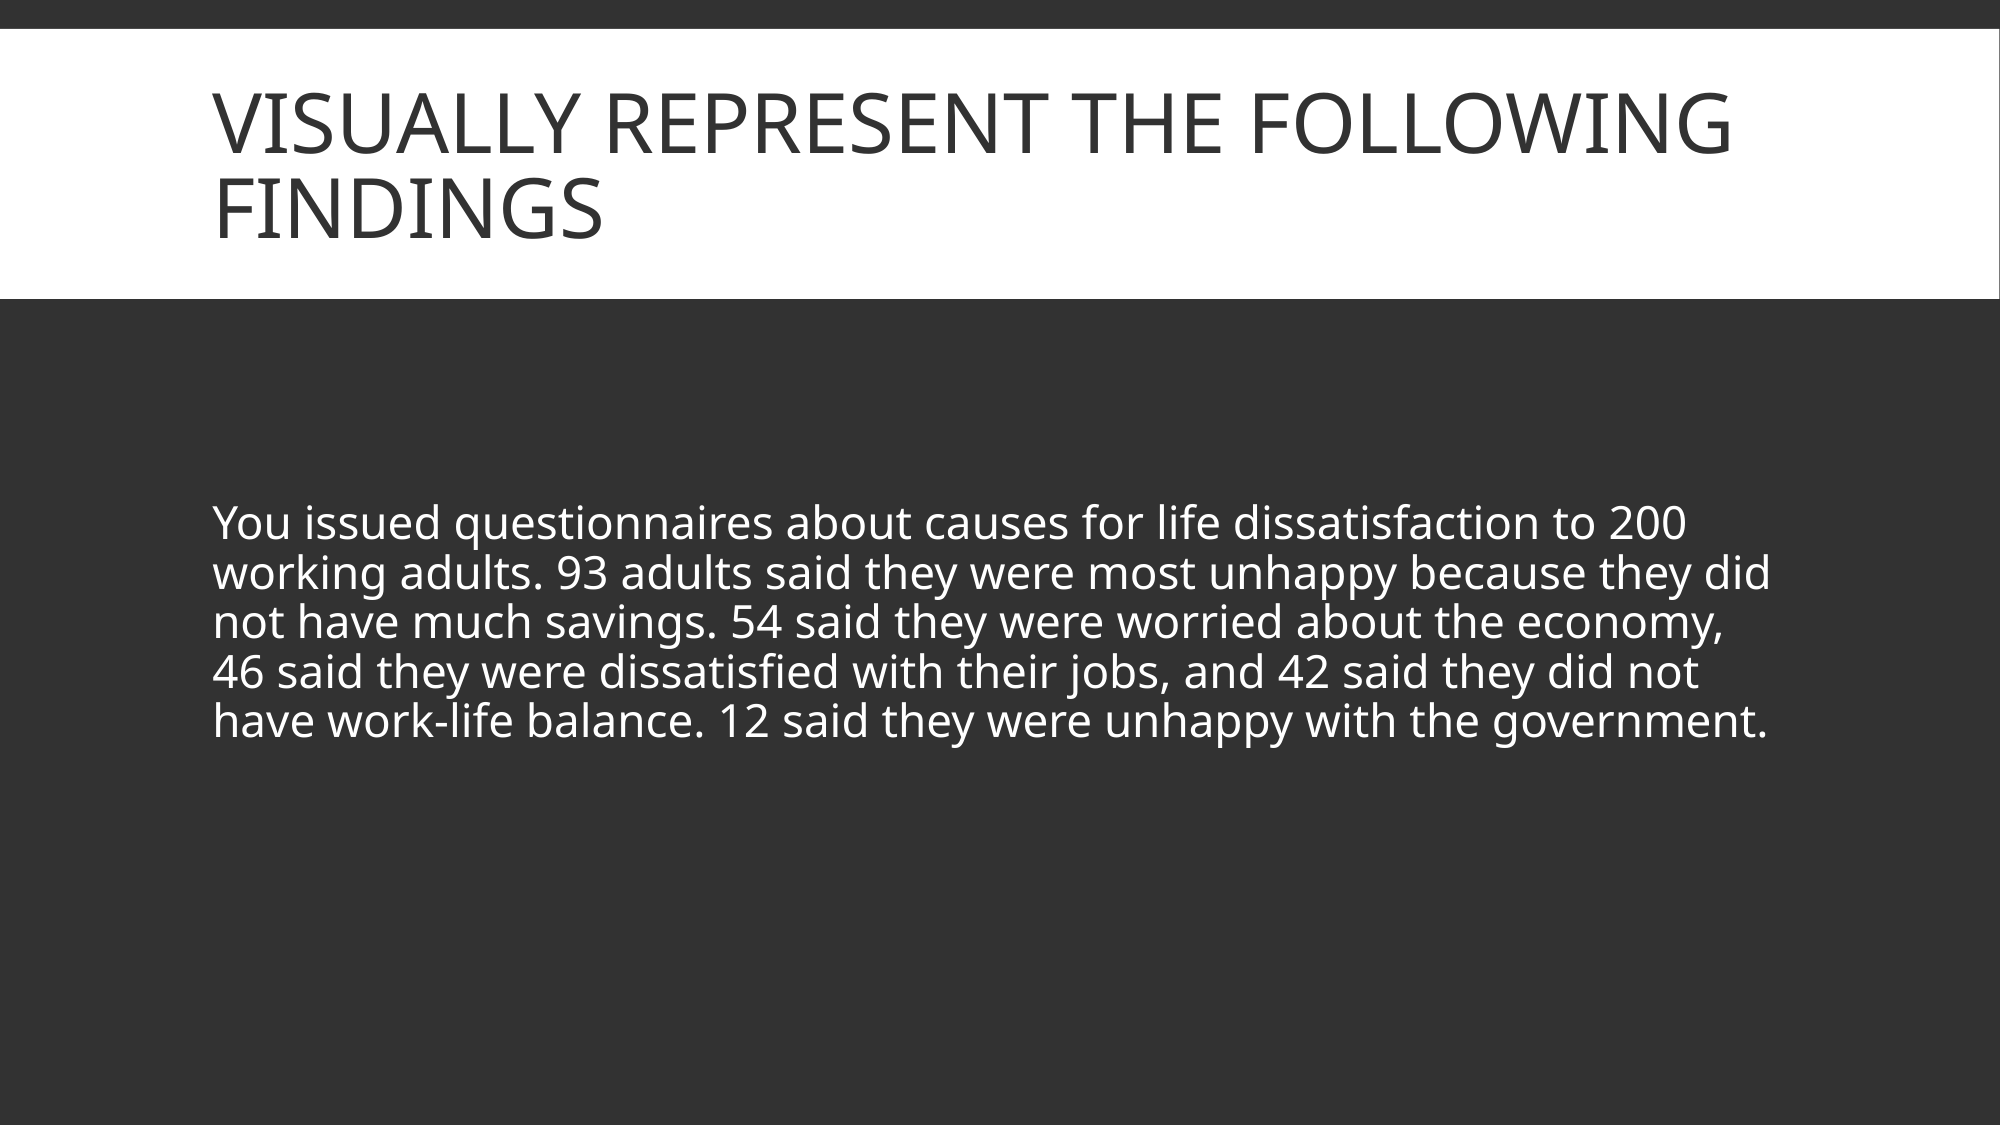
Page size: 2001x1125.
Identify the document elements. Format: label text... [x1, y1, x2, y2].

title Visually represent the following findings [197, 46, 1919, 295]
list You issued questionnaires about causes for life dissatisfaction to 200 working adults. 93 adults said they were most unhappy because they did not have much savings. 54 said they were worried about the economy, 46 said they were dissatisfied with their jobs, and 42 said they did not have work-life balance. 12 said they were unhappy with the government. [197, 329, 1803, 1020]
